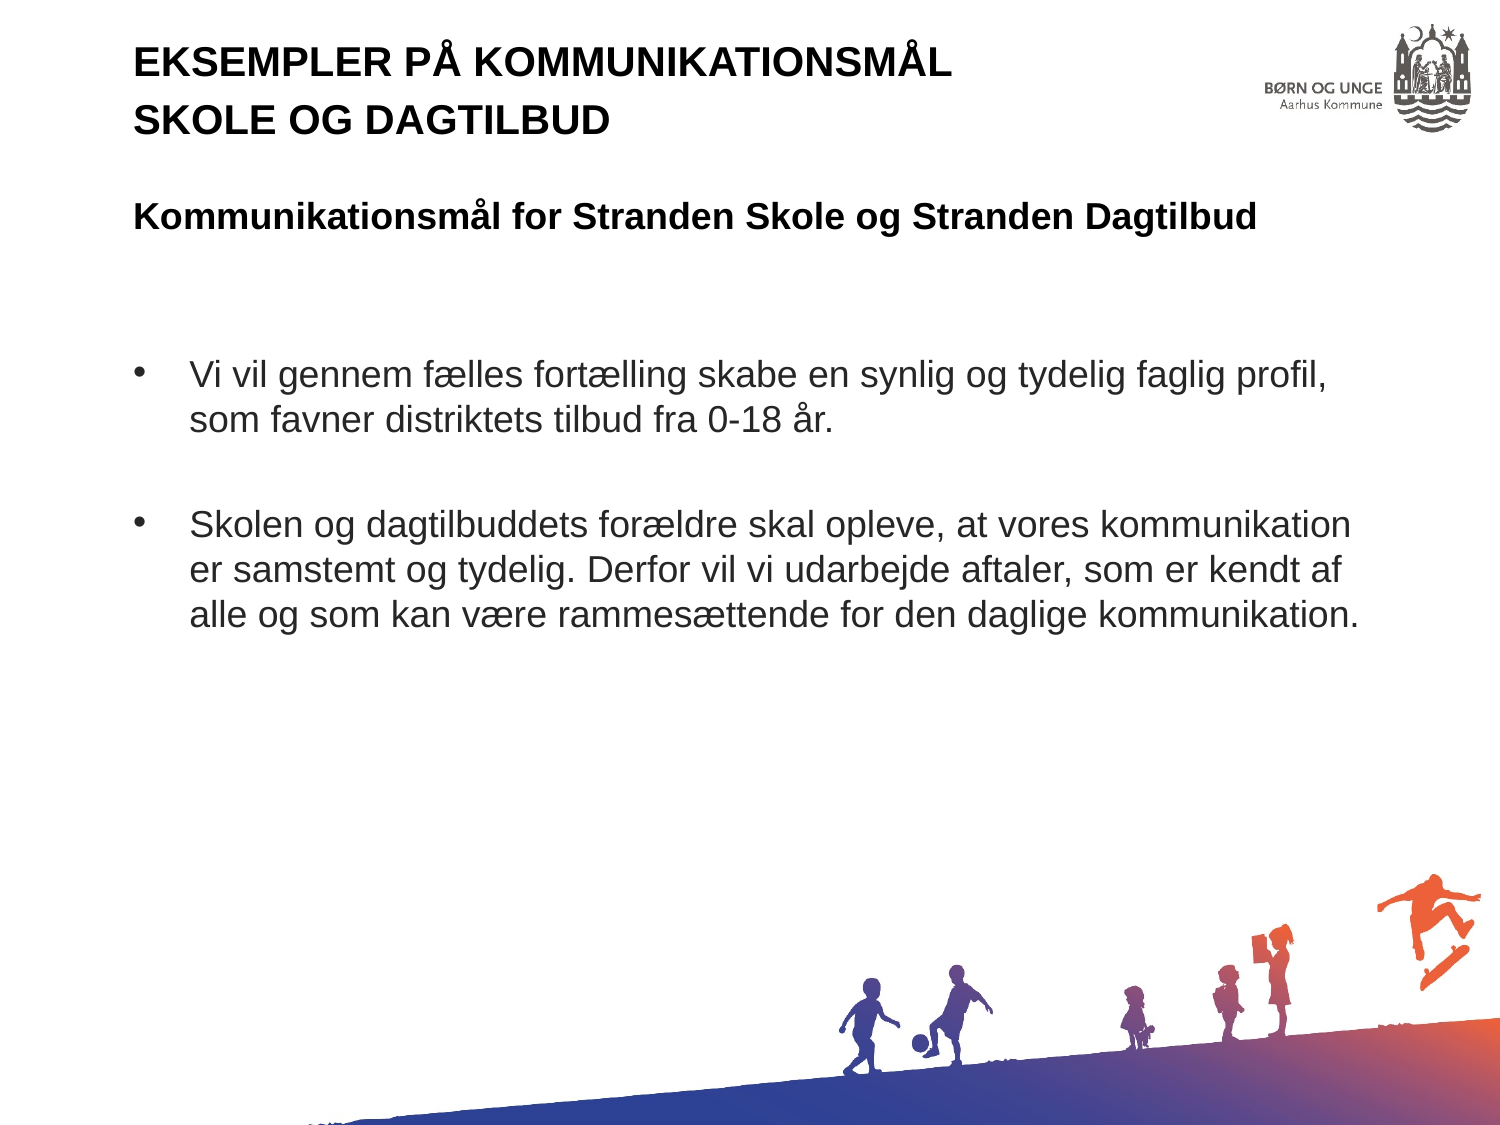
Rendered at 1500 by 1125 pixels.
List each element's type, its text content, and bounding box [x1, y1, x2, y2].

list Eksempler på kommunikationsmål Skole og Dagtilbud [118, 0, 1211, 178]
list Kommunikationsmål for Stranden Skole og Stranden Dagtilbud Vi vil gennem fælles fortælling skabe en synlig og tydelig faglig profil, som favner distriktets tilbud fra 0-18 år. Skolen og dagtilbuddets forældre skal opleve, at vores kommunikation er samstemt og tydelig. Derfor vil vi udarbejde aftaler, som er kendt af alle og som kan være rammesættende for den daglige kommunikation. [118, 184, 1382, 882]
picture [0, 0, 1500, 1125]
